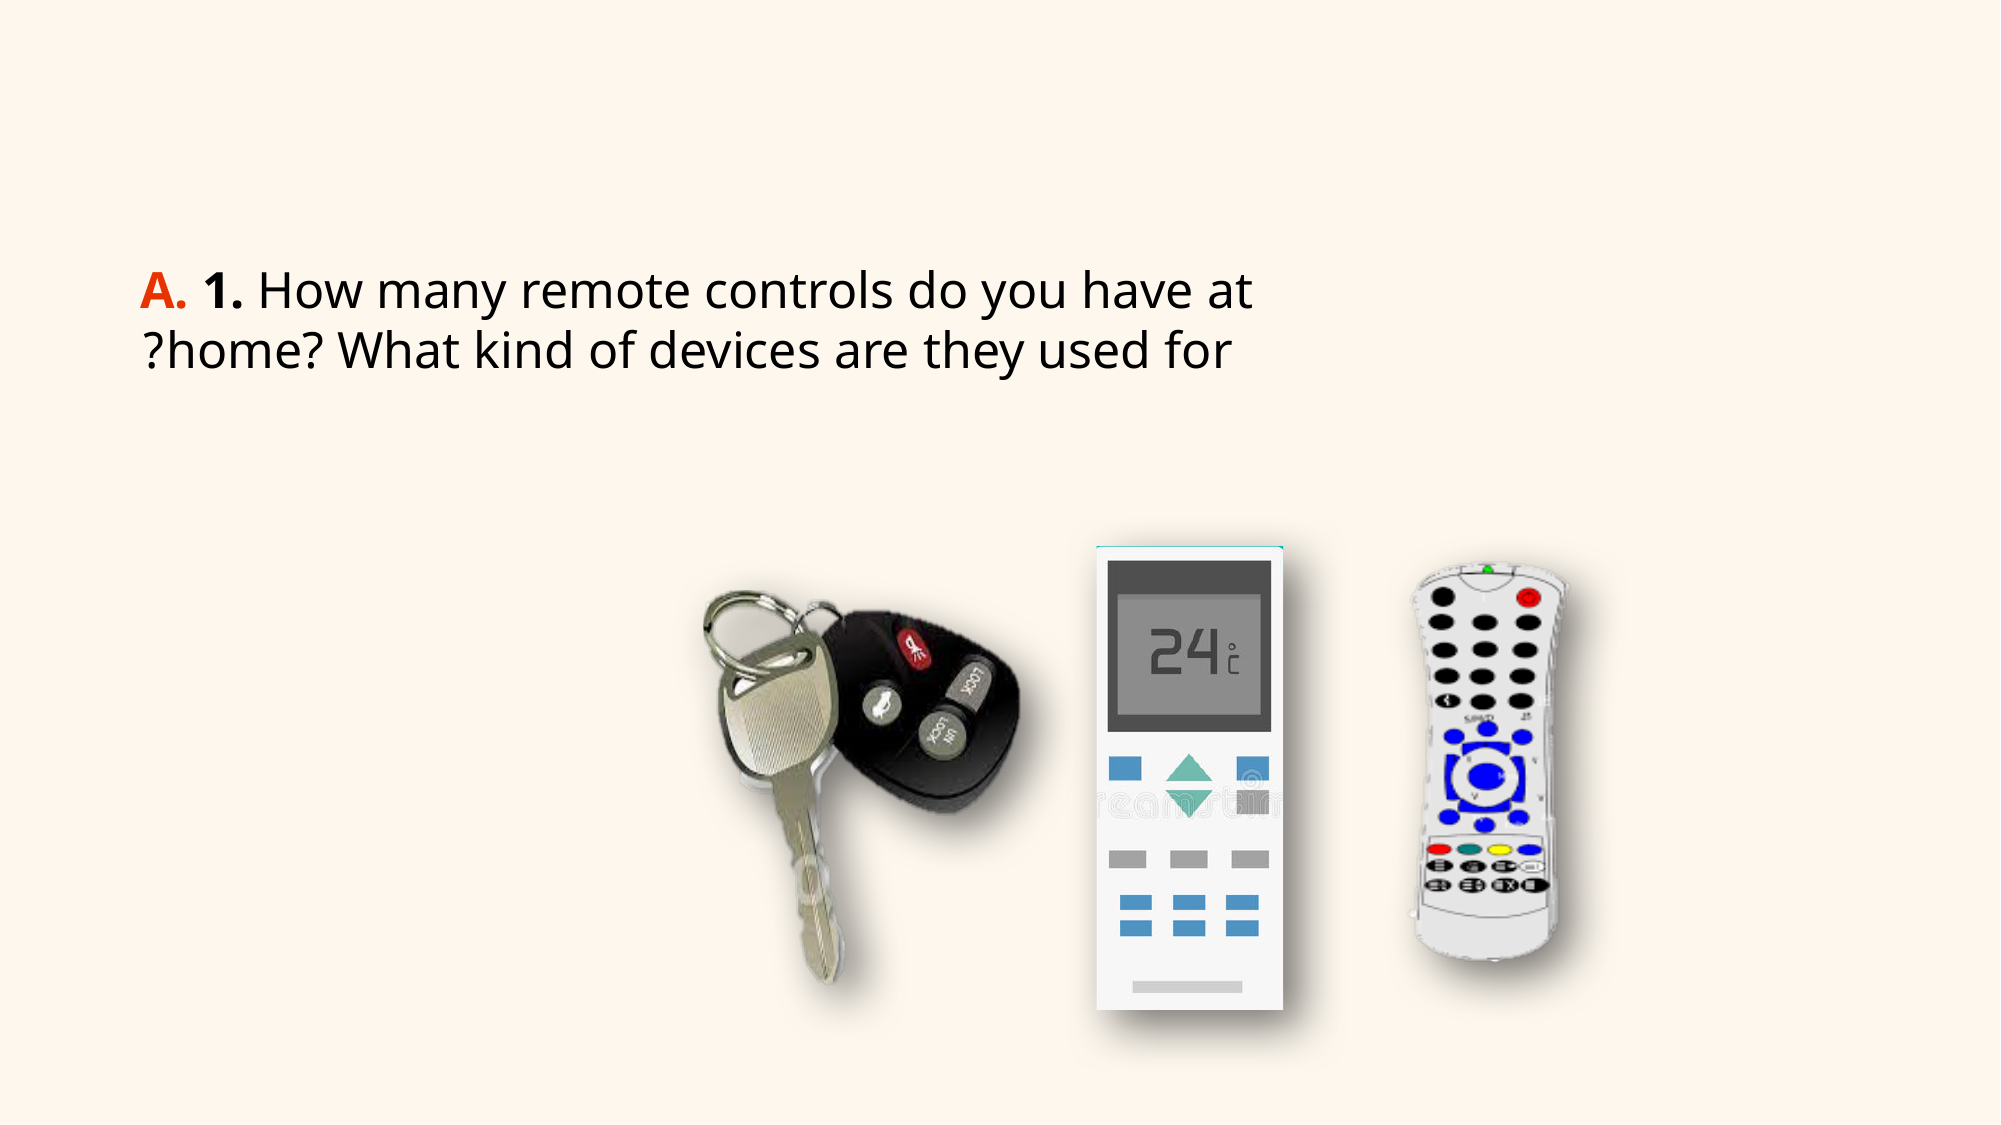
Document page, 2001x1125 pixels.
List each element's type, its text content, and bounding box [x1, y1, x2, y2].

picture [703, 590, 1031, 990]
picture [1096, 546, 1284, 1010]
text_box A. 1. How many remote controls do you have at home? What kind of devices are they used for? [125, 251, 1332, 387]
picture [1361, 546, 1591, 978]
